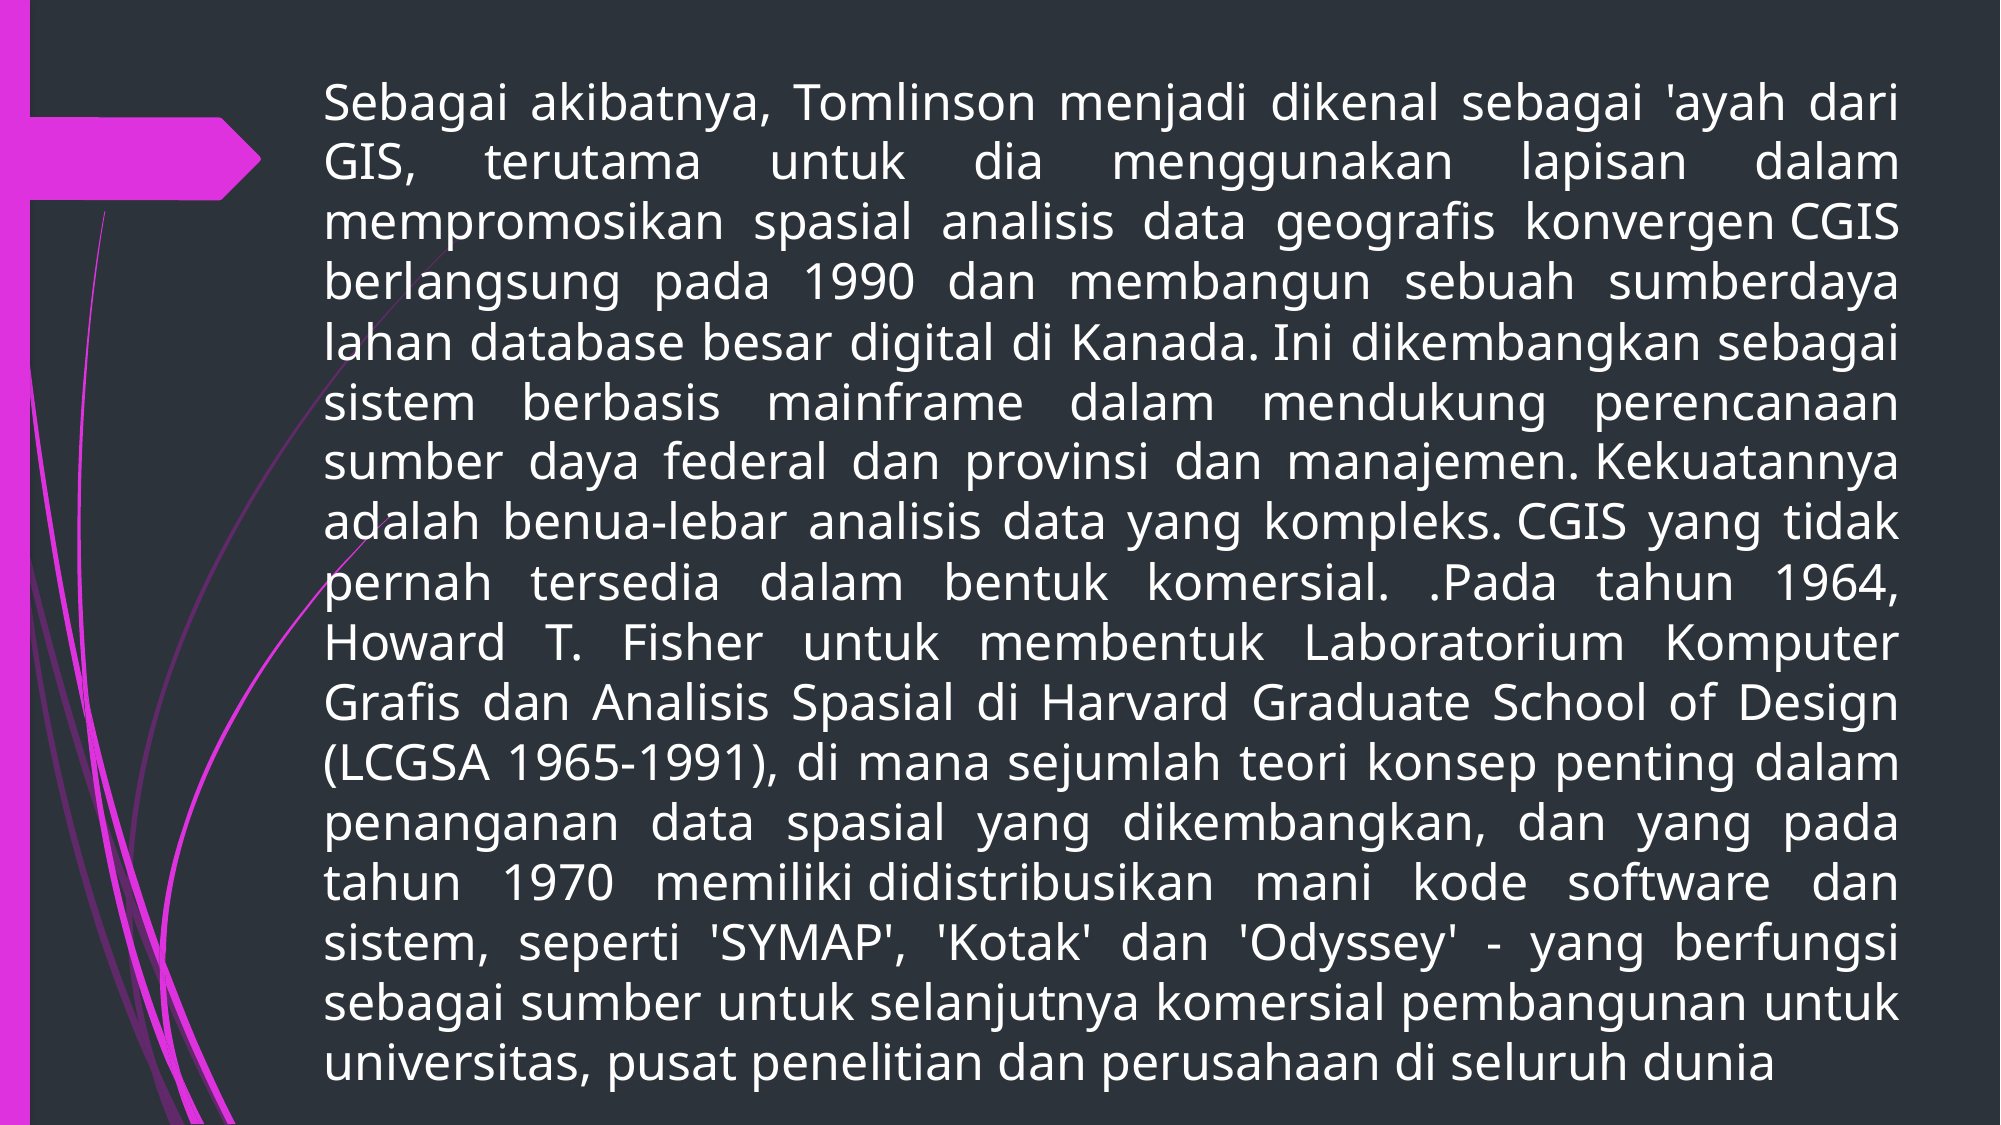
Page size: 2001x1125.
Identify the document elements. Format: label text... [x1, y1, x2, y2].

list Sebagai akibatnya, Tomlinson menjadi dikenal sebagai 'ayah dari GIS, terutama untuk dia menggunakan lapisan dalam mempromosikan spasial analisis data geografis konvergen CGIS berlangsung pada 1990 dan membangun sebuah sumberdaya lahan database besar digital di Kanada. Ini dikembangkan sebagai sistem berbasis mainframe dalam mendukung perencanaan sumber daya federal dan provinsi dan manajemen. Kekuatannya adalah benua-lebar analisis data yang kompleks. CGIS yang tidak pernah tersedia dalam bentuk komersial. .Pada tahun 1964, Howard T. Fisher untuk membentuk Laboratorium Komputer Grafis dan Analisis Spasial di Harvard Graduate School of Design (LCGSA 1965-1991), di mana sejumlah teori konsep penting dalam penanganan data spasial yang dikembangkan, dan yang pada tahun 1970 memiliki didistribusikan mani kode software dan sistem, seperti 'SYMAP', 'Kotak' dan 'Odyssey' - yang berfungsi sebagai sumber untuk selanjutnya komersial pembangunan untuk universitas, pusat penelitian dan perusahaan di seluruh dunia [308, 62, 1917, 1025]
